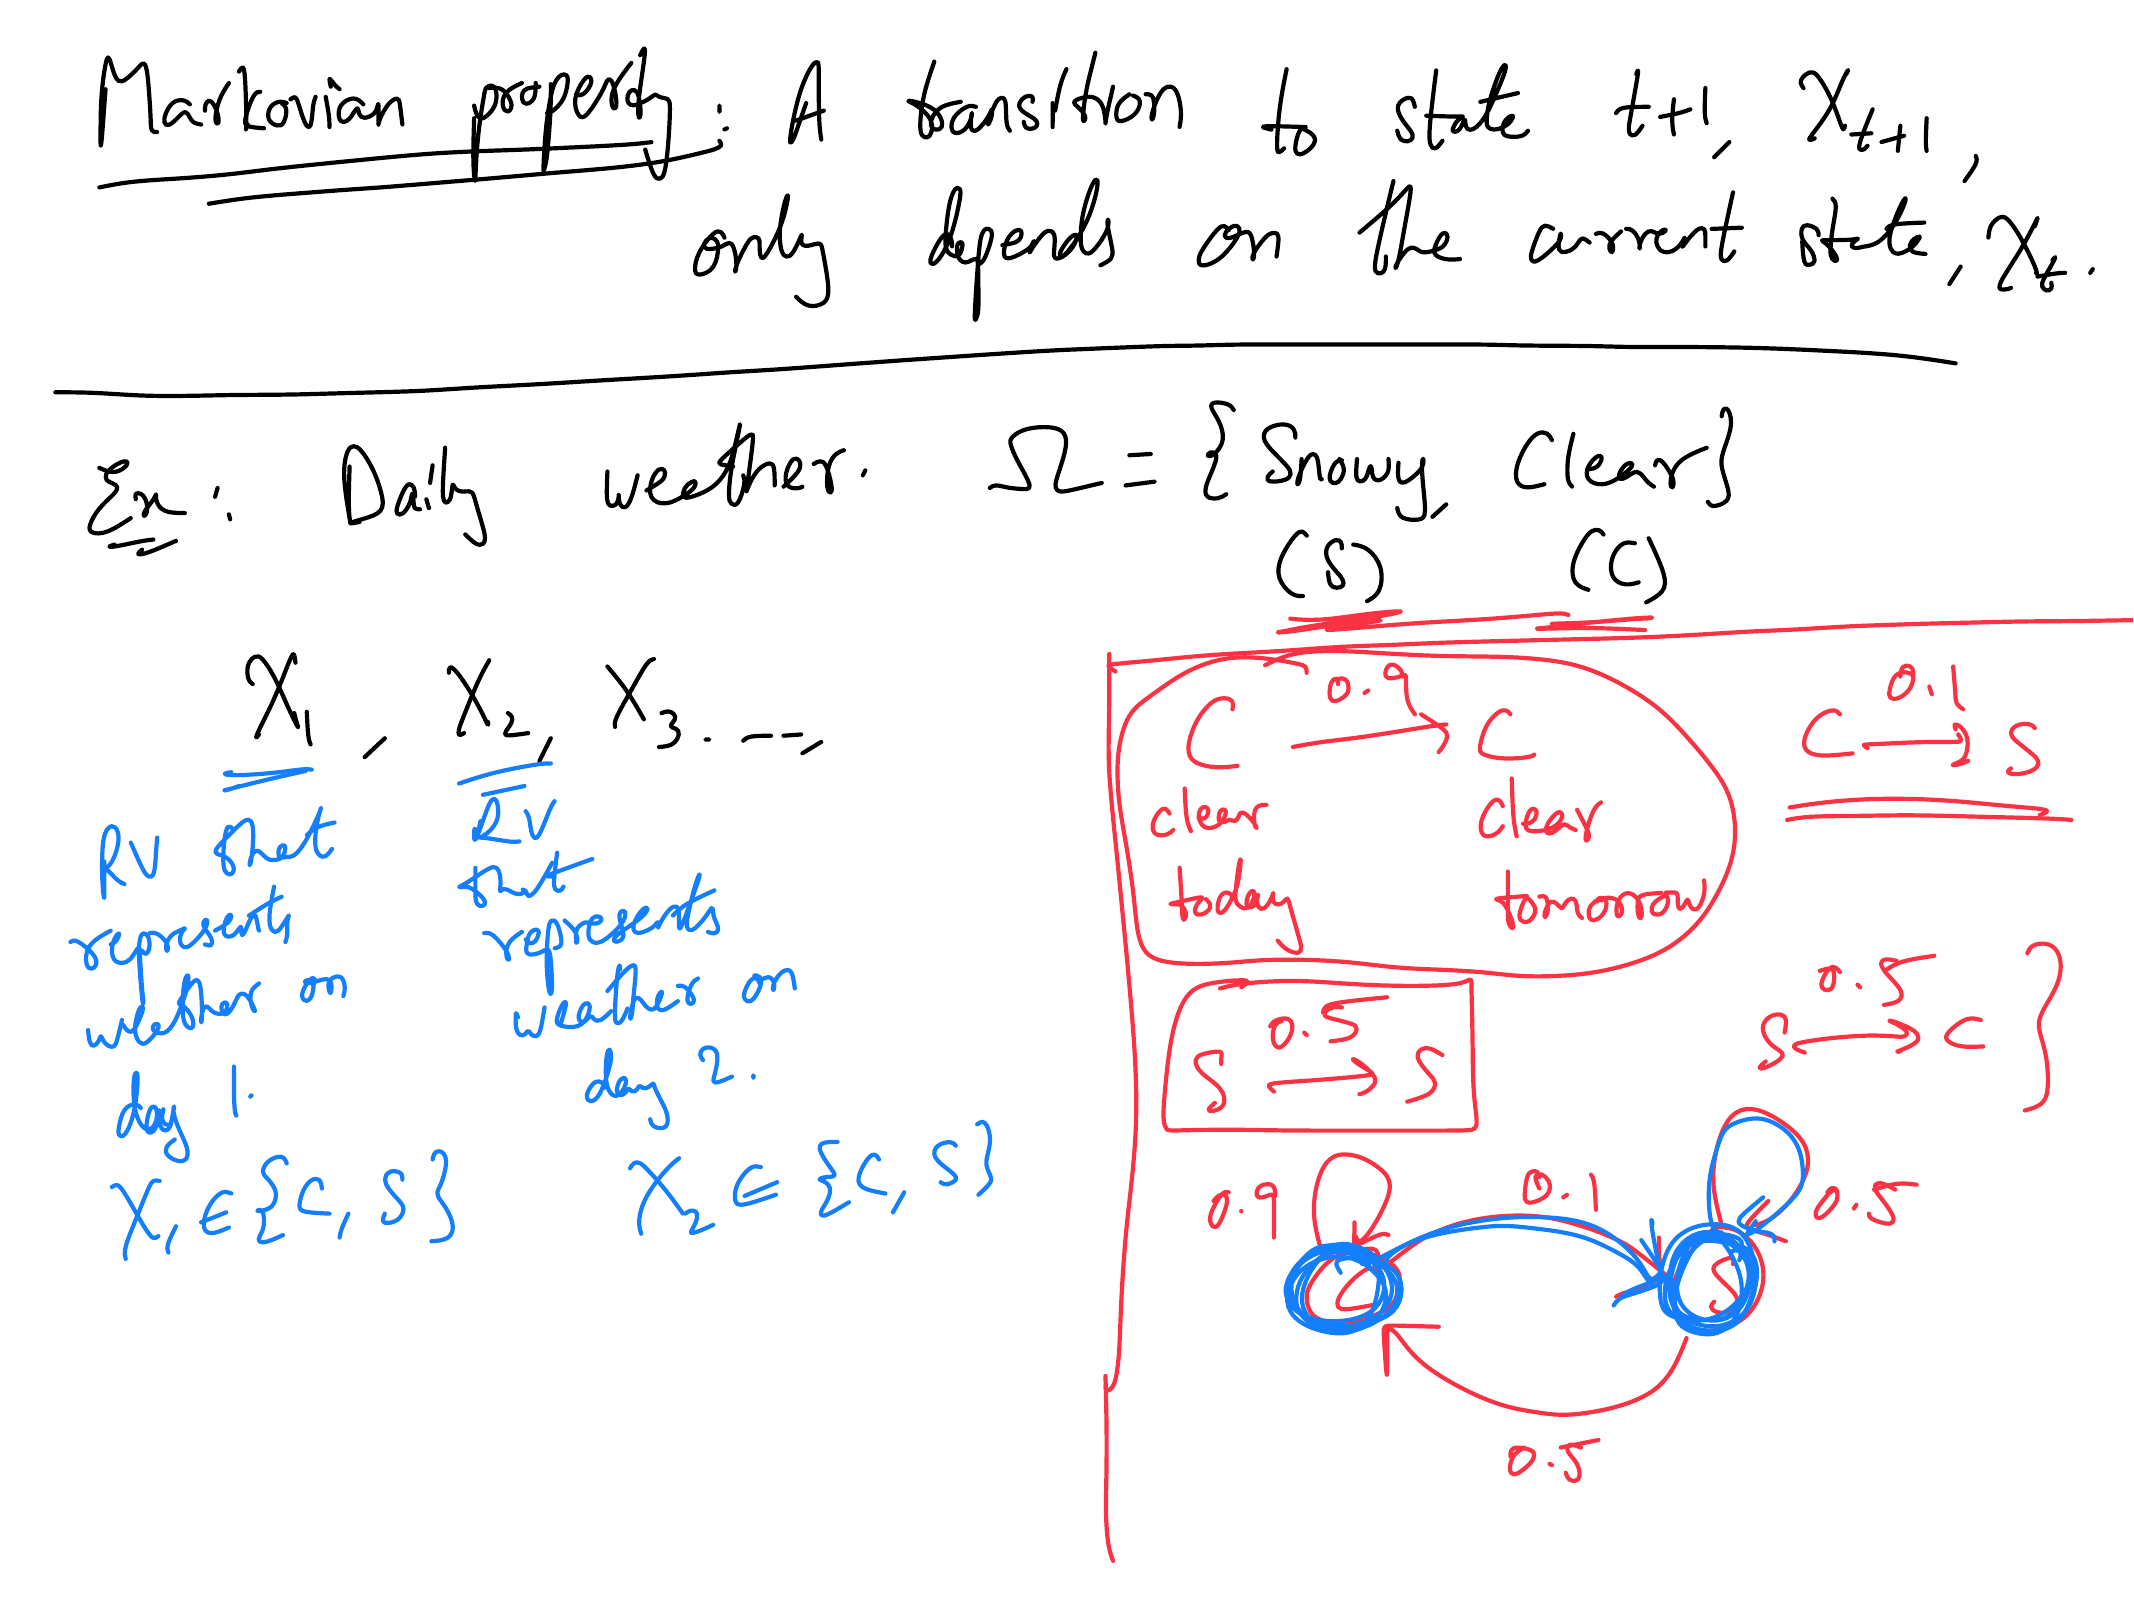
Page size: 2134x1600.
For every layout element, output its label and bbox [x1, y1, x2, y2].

text_box [55, 48, 2134, 1561]
